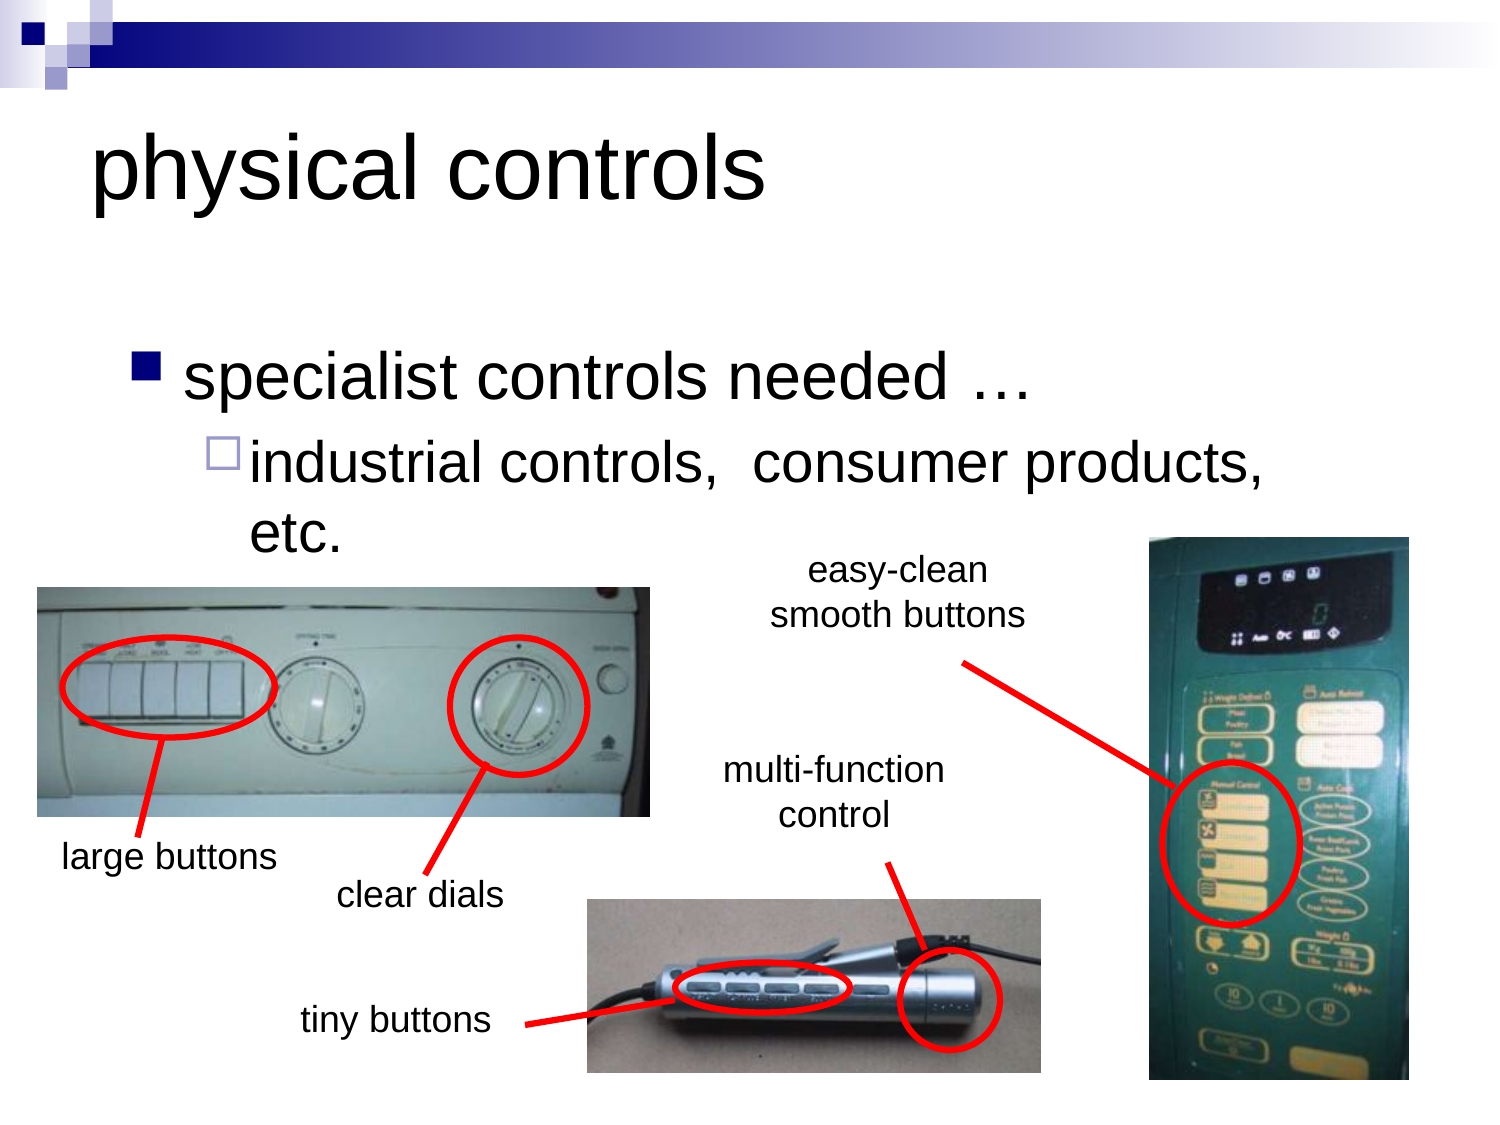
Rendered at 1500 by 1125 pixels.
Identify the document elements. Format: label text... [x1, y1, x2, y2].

text_box easy-clean smooth buttons [755, 537, 1041, 643]
picture [1149, 537, 1409, 1080]
picture [587, 899, 1041, 1074]
text_box [847, 322, 878, 398]
picture [37, 587, 651, 817]
text_box multi-function control [708, 737, 961, 843]
text_box large buttons [46, 825, 293, 885]
title physical controls [74, 74, 1426, 251]
text_box tiny buttons [285, 987, 507, 1048]
text_box clear dials [321, 862, 520, 923]
list specialist controls needed … industrial controls, consumer products, etc. [112, 324, 1388, 588]
